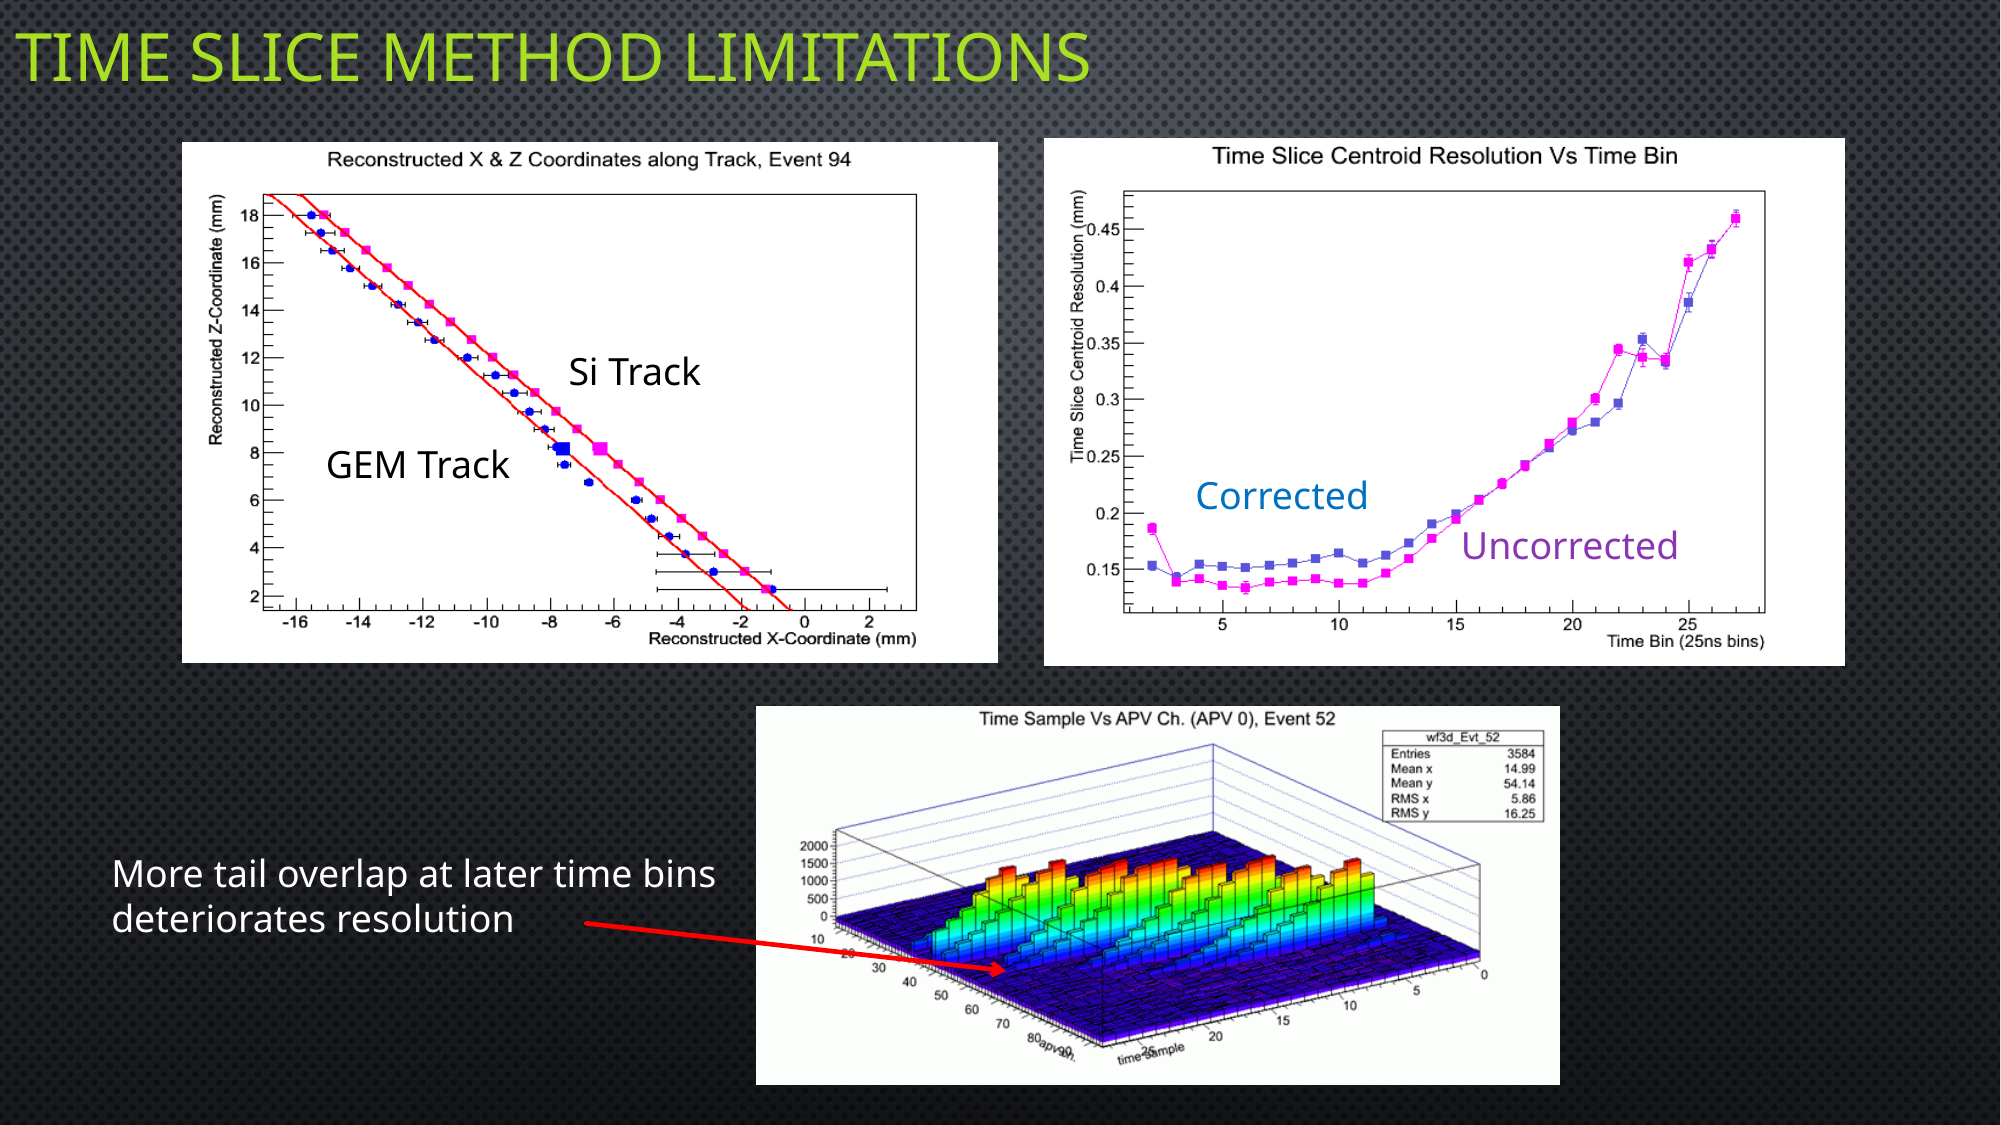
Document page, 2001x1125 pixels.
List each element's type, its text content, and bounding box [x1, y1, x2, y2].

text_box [585, 923, 1007, 972]
picture [756, 706, 1560, 1085]
picture [1044, 137, 1845, 666]
picture [182, 142, 998, 663]
title Time slice method limitations [0, 0, 1725, 163]
text_box More tail overlap at later time bins deteriorates resolution [96, 842, 756, 947]
